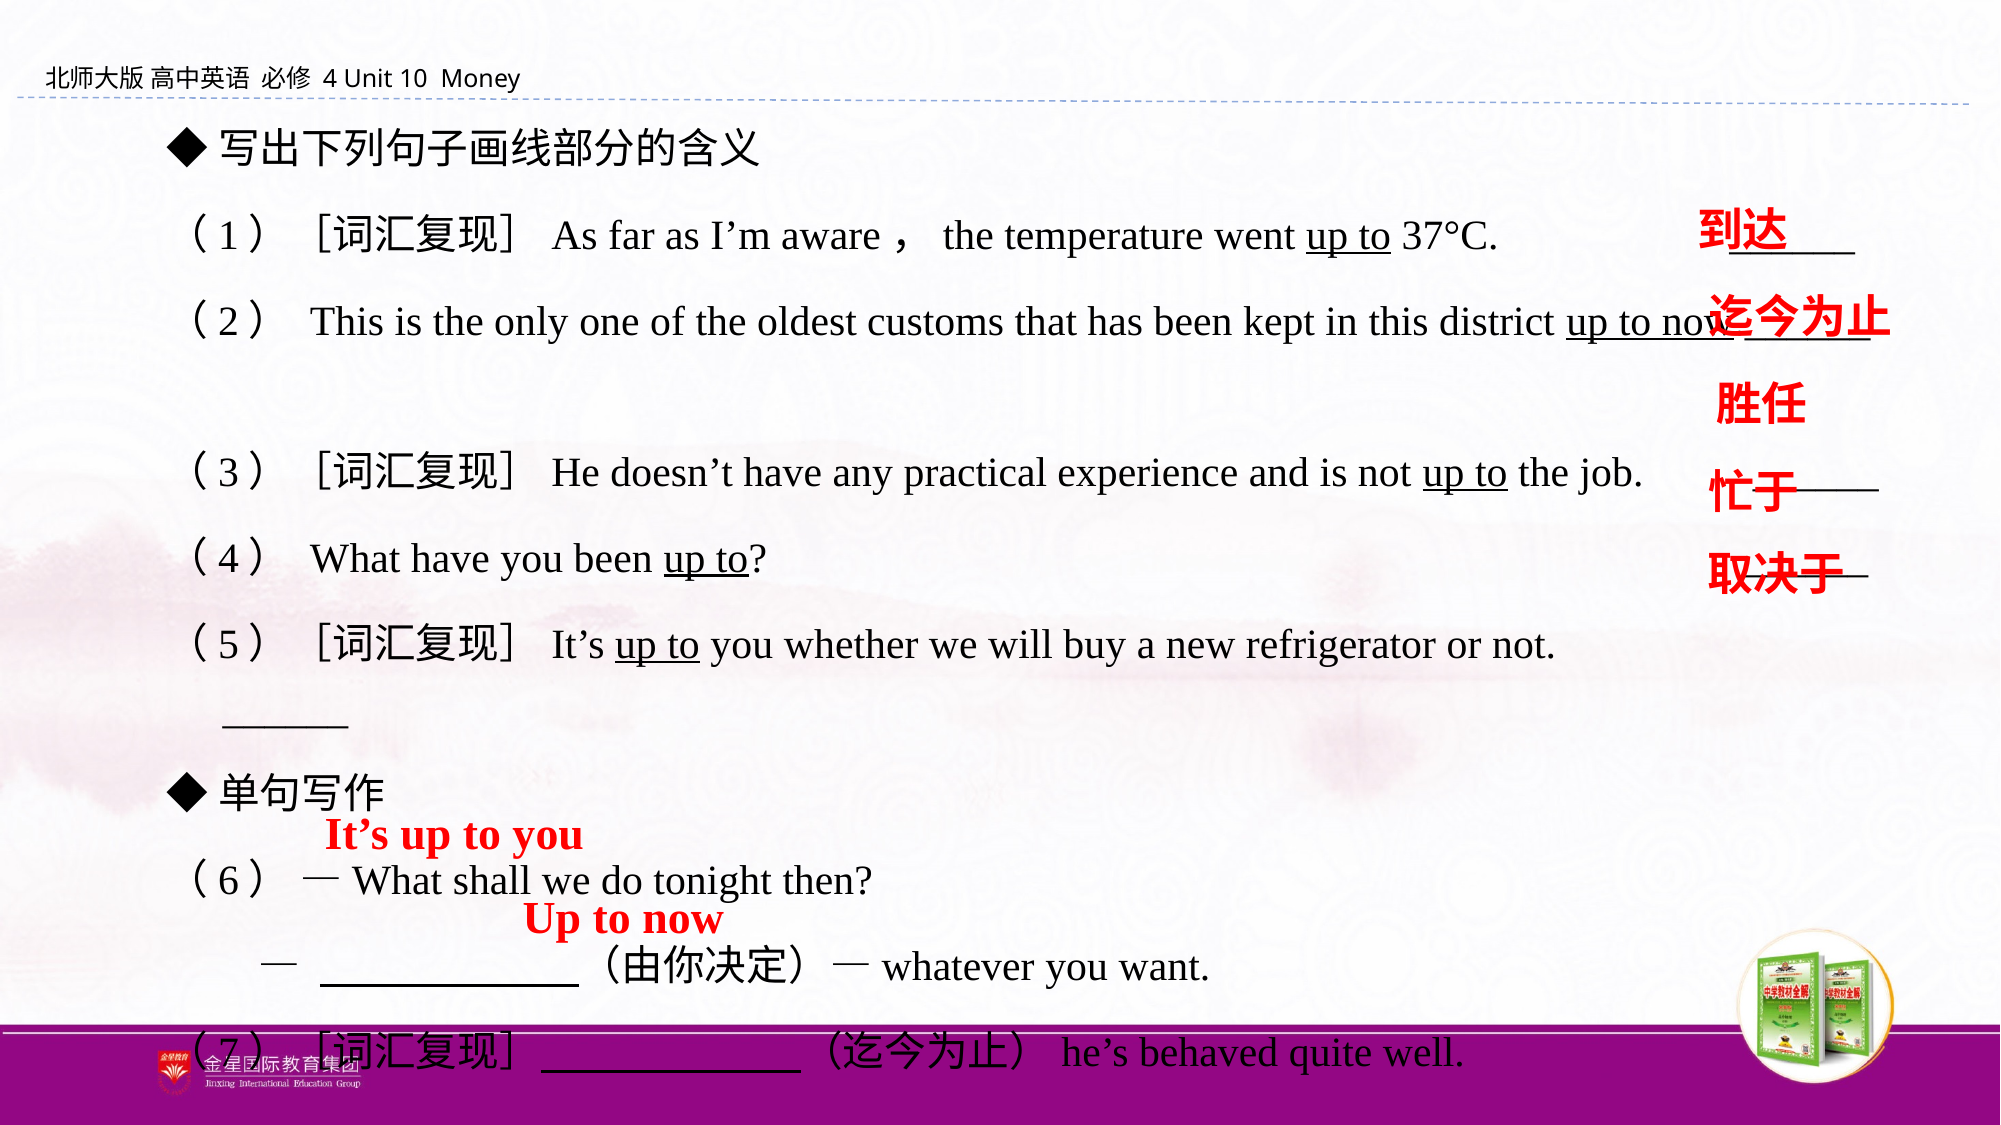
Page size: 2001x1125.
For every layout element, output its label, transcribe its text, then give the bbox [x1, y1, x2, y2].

text_box 到达 [1682, 193, 1804, 264]
text_box 取决于 [1693, 537, 1861, 607]
text_box 忙于 [1693, 454, 1815, 525]
text_box 迄今为止 [1694, 280, 1907, 351]
list ◆写出下列句子画线部分的含义 （1）［词汇复现］As far as I’m aware，the temperature went up to 37°C. ______ （2） This is the only one of the oldest customs that has been kept in this district up to now.______ （3）［词汇复现］He doesn’t have any practical experience and is not up to the job. ______ （4） What have you been up to? ______ （5）［词汇复现］It’s up to you whether we will buy a new refrigerator or not. ______ ◆单句写作 （6） —What shall we do tonight then? — （由你决定）—whatever you want. （7）［词汇复现］ （迄今为止）he’s behaved quite well. [151, 99, 1943, 1014]
text_box It’s up to you [309, 796, 600, 867]
text_box 胜任 [1701, 367, 1823, 438]
picture [0, 0, 2000, 1125]
text_box Up to now [507, 880, 739, 950]
